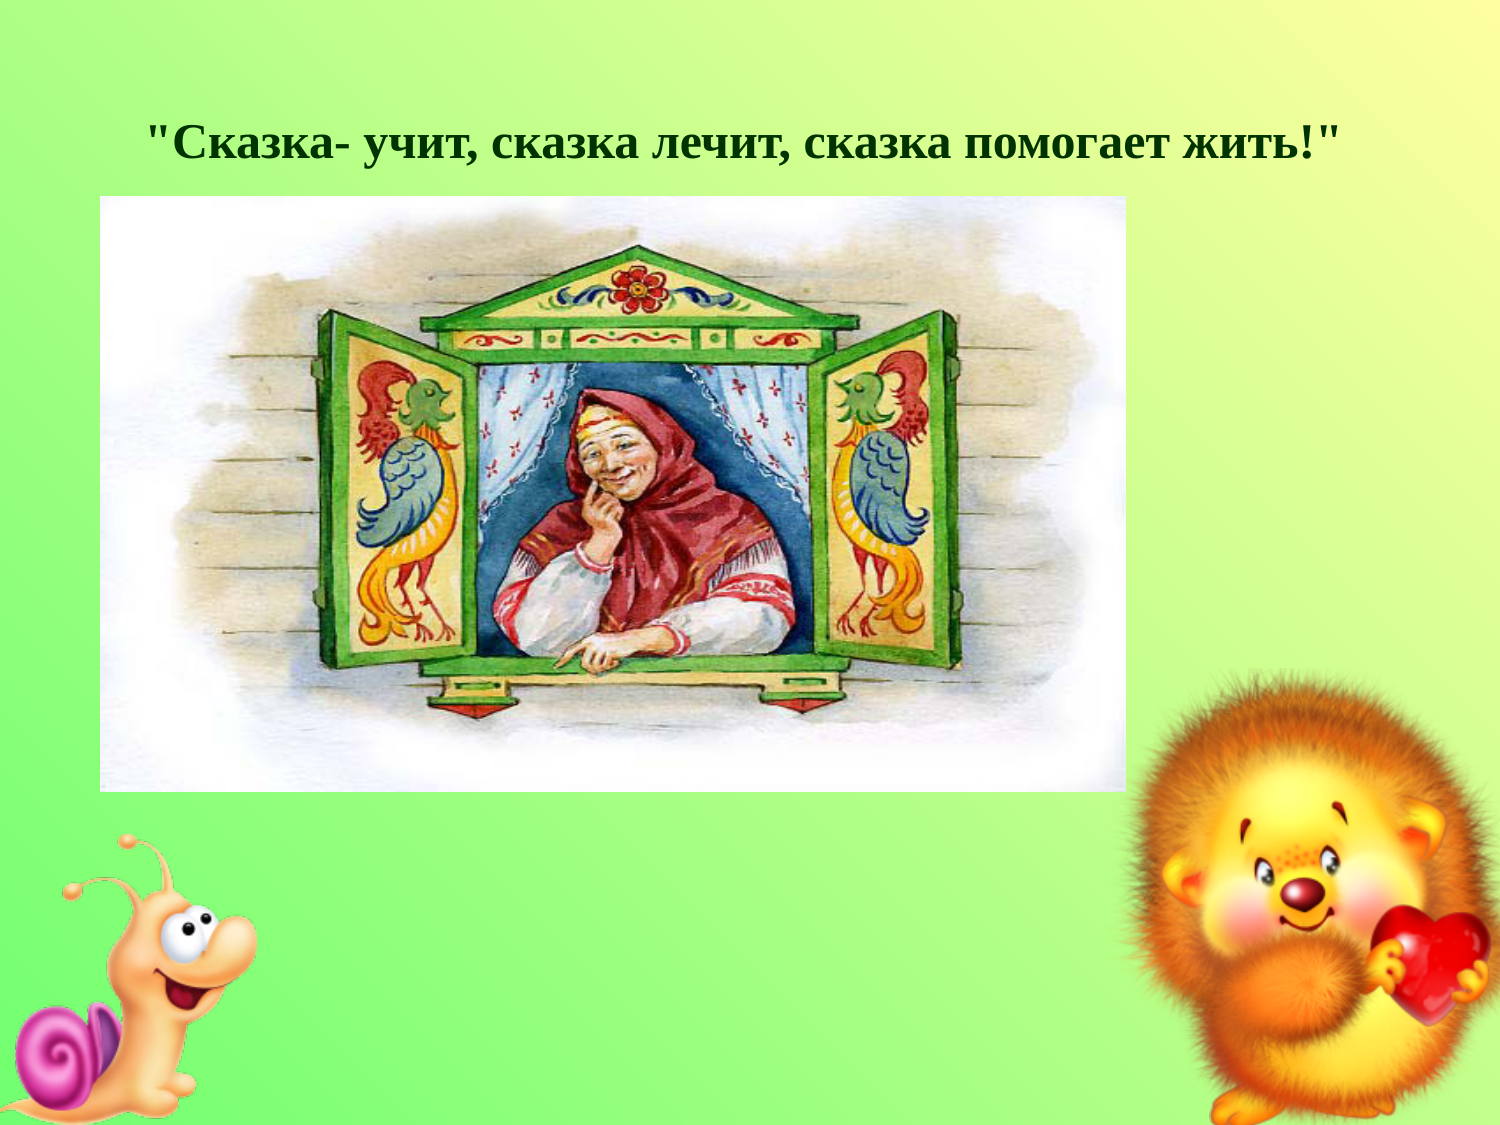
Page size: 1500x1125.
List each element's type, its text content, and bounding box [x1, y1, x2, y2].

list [100, 196, 1126, 792]
title "Сказка- учит, сказка лечит, сказка помогает жить!" [75, 45, 1425, 233]
picture [0, 834, 257, 1125]
picture [1069, 668, 1500, 1125]
